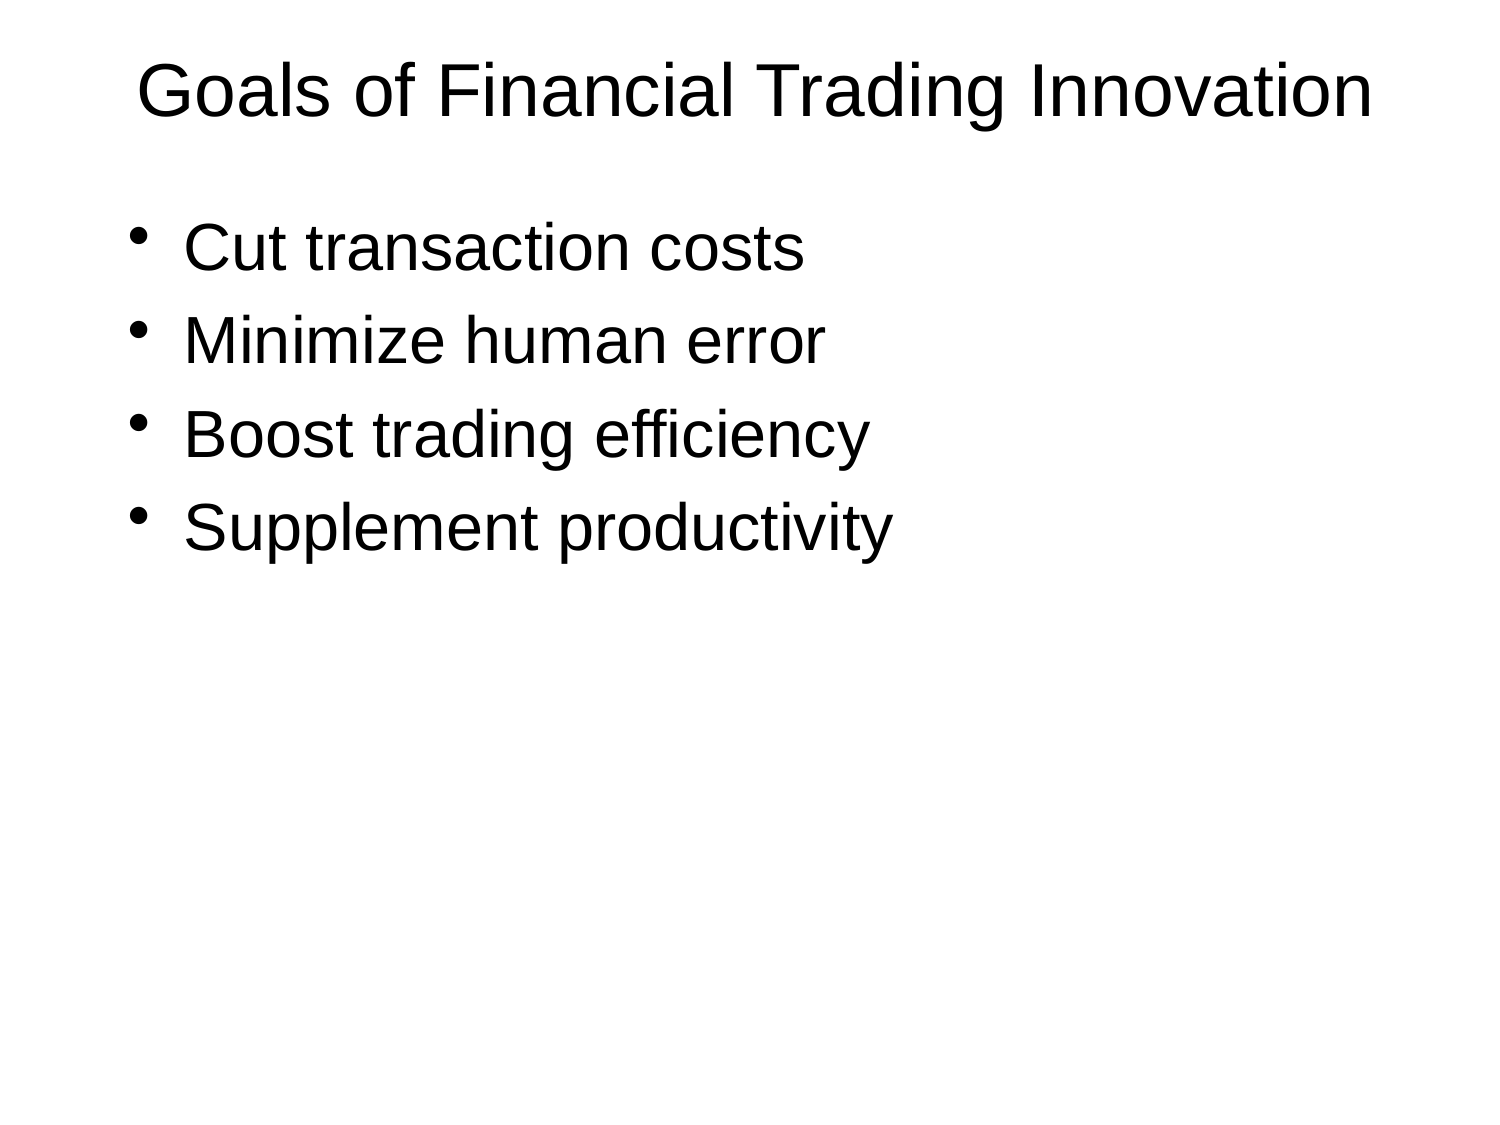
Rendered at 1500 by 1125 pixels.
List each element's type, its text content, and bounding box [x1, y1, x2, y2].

list Cut transaction costs Minimize human error Boost trading efficiency Supplement productivity [112, 196, 1388, 1063]
title Goals of Financial Trading Innovation [29, 30, 1483, 143]
